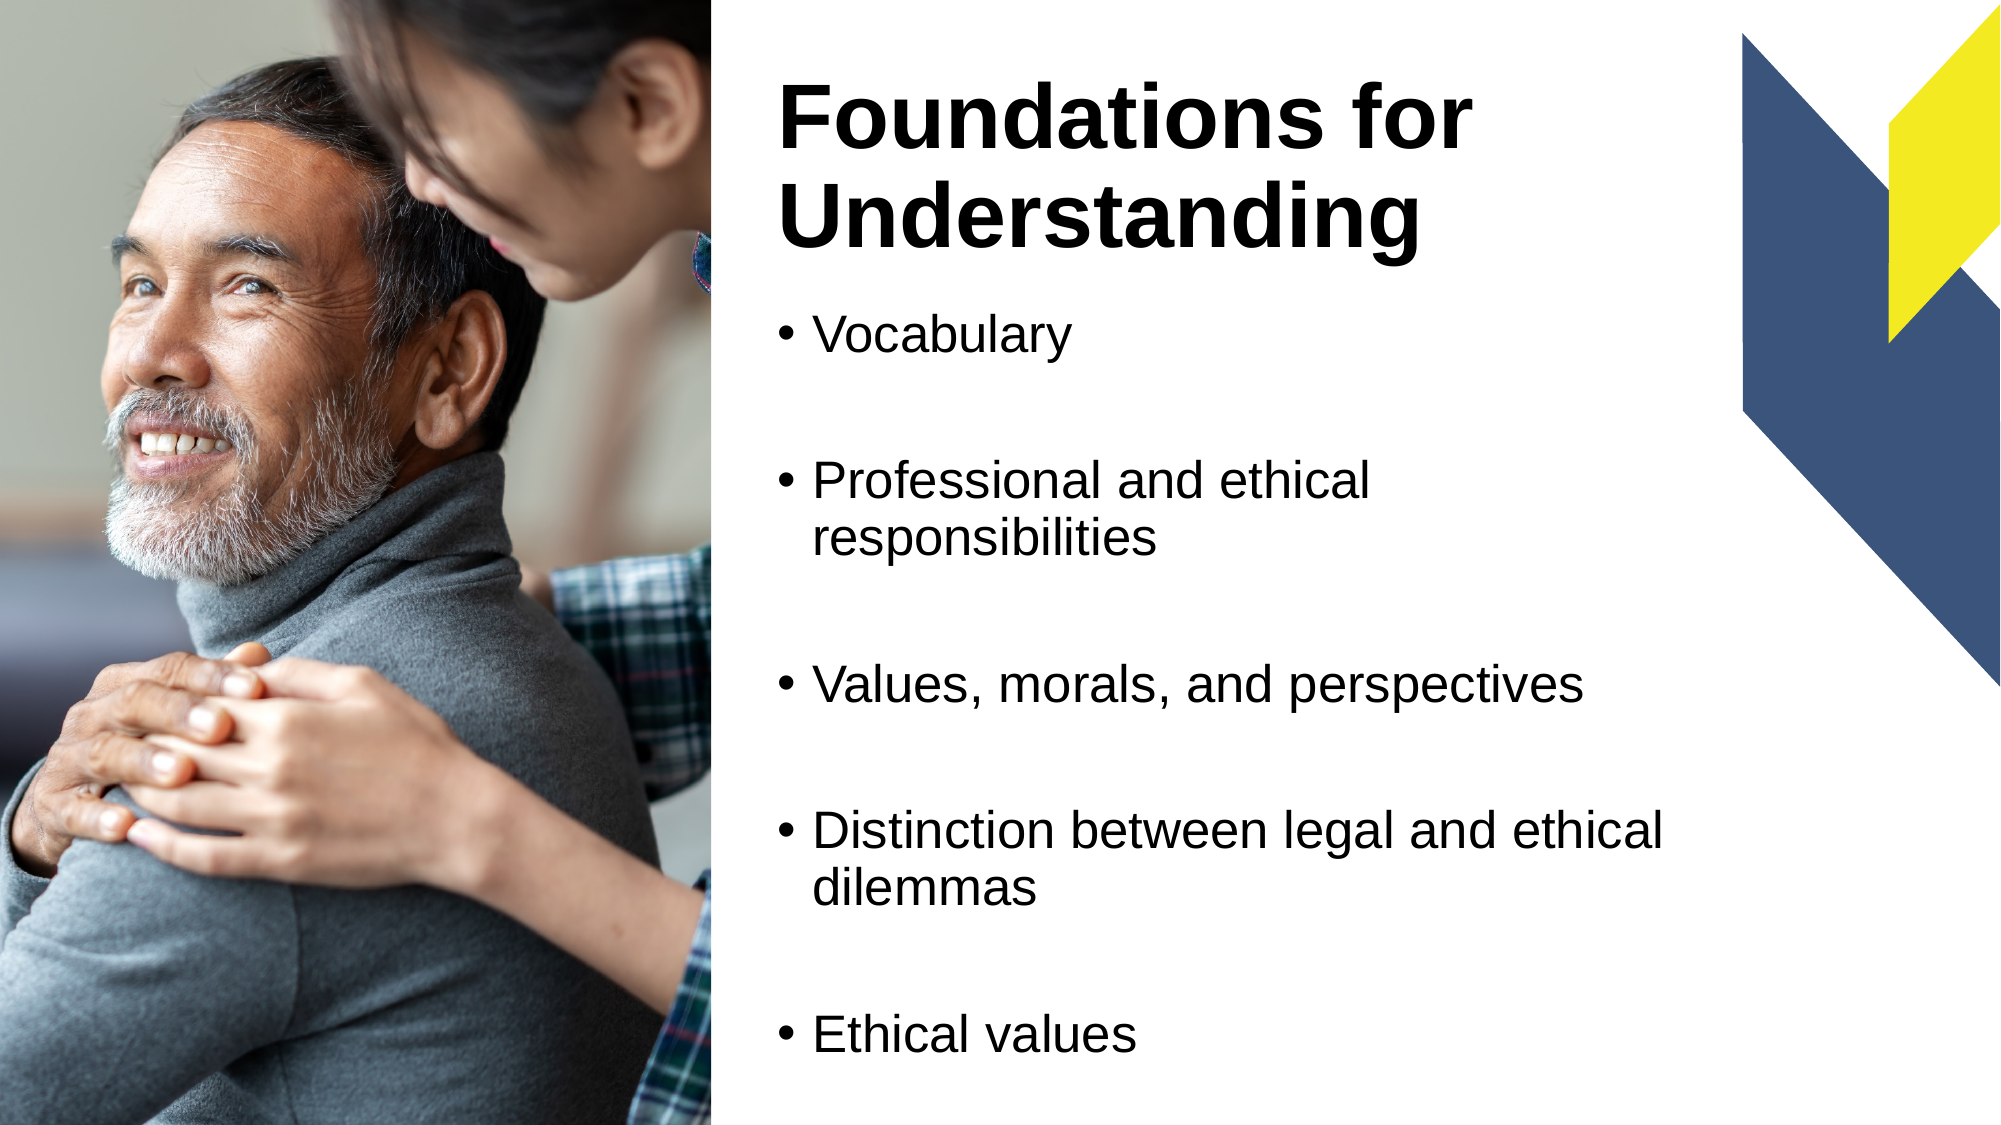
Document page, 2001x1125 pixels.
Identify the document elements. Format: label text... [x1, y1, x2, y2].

title Foundations for Understanding [762, 59, 1700, 278]
picture [0, 0, 712, 1125]
list Vocabulary Professional and ethical responsibilities Values, morals, and perspectives Distinction between legal and ethical dilemmas Ethical values [762, 299, 1700, 1081]
